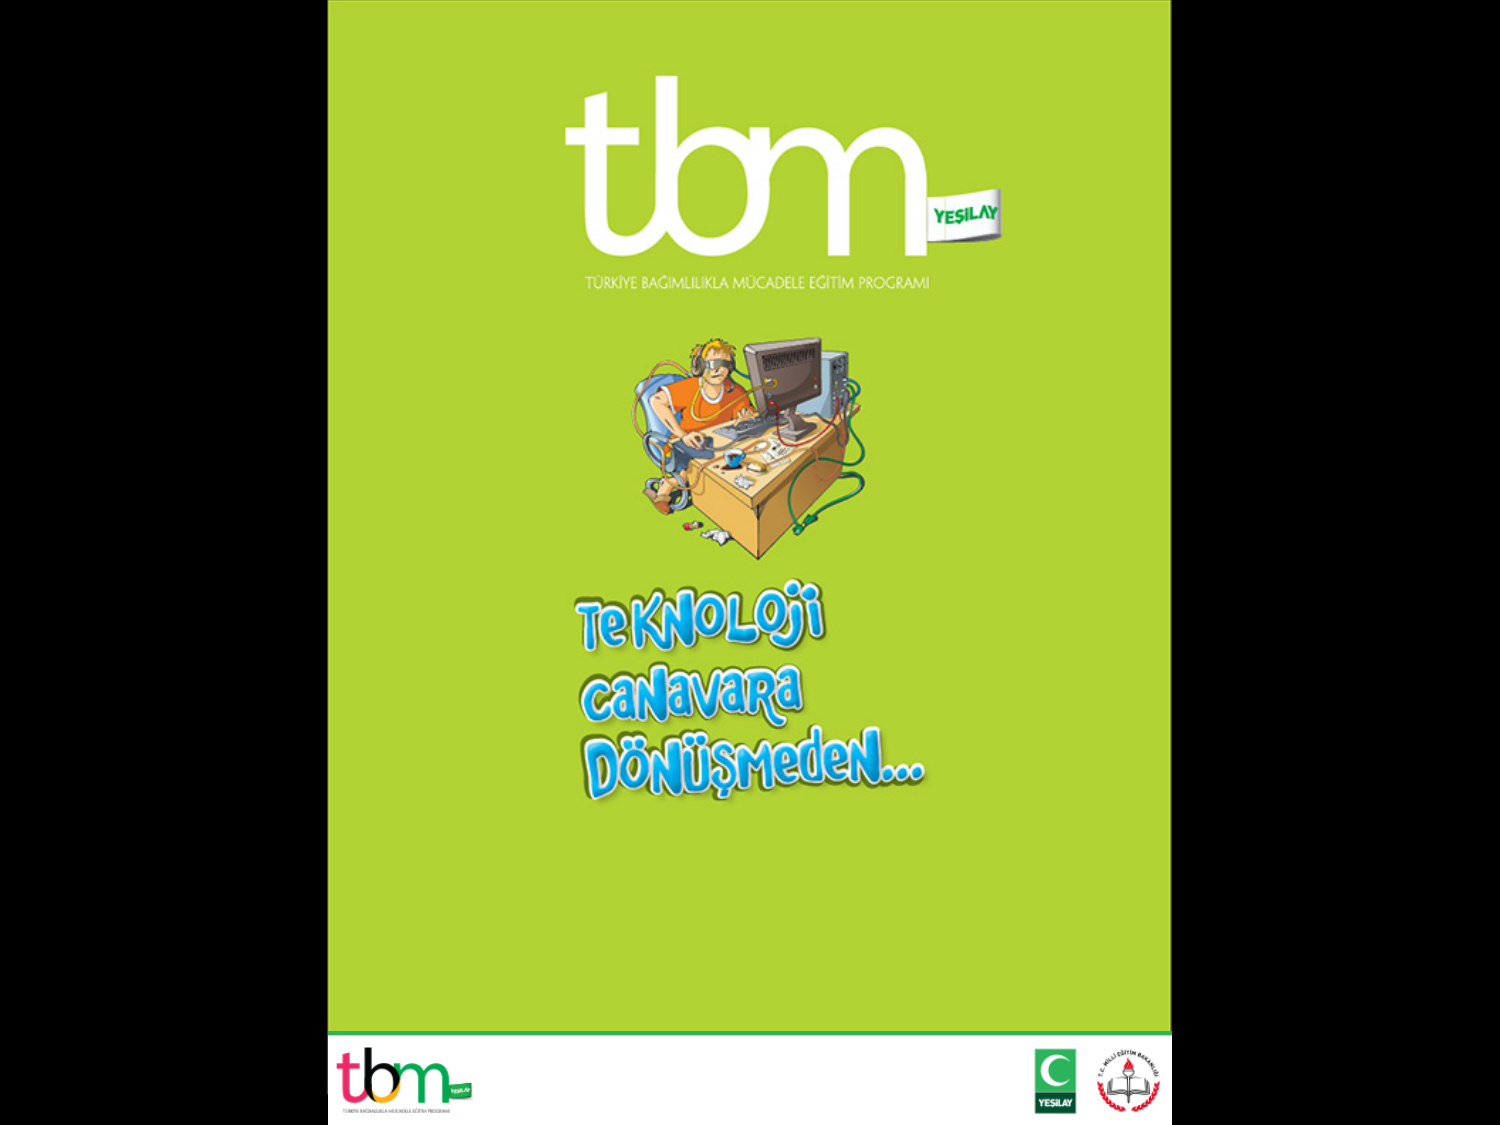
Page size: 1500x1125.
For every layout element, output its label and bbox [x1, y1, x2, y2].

picture [327, 0, 1173, 1125]
